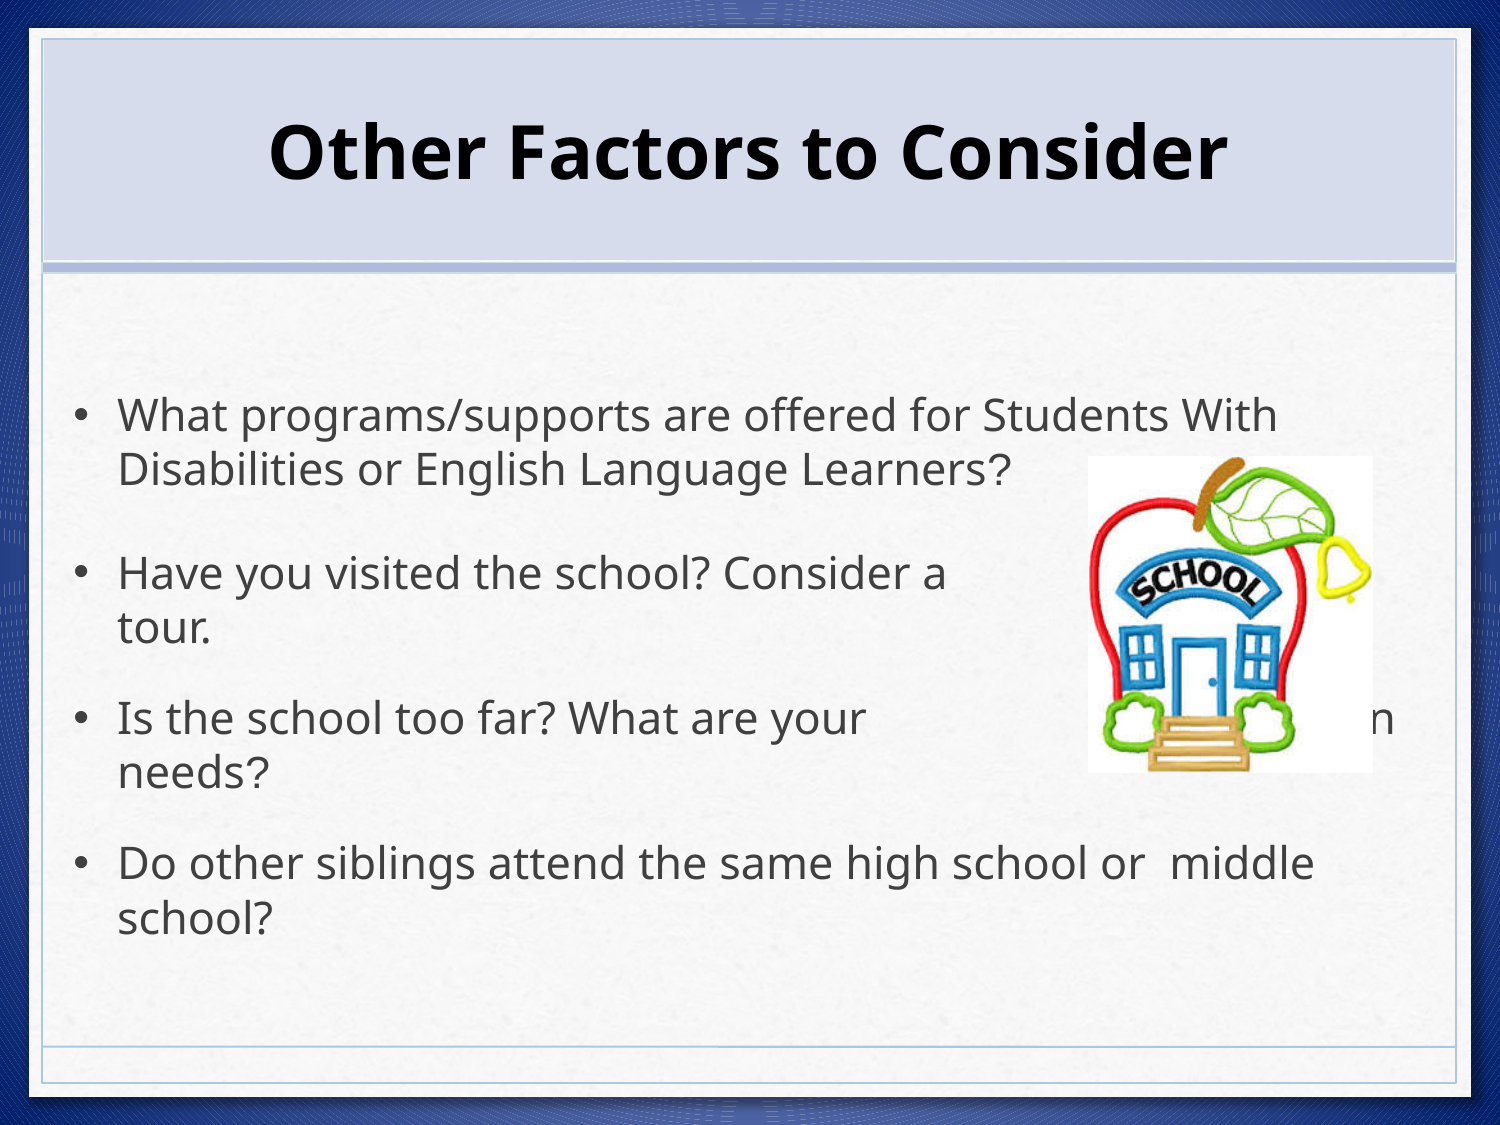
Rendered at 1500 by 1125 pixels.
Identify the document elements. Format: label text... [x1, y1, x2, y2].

list What programs/supports are offered for Students With Disabilities or English Language Learners? Have you visited the school? Consider a campus tour. Is the school too far? What are your transportation needs? Do other siblings attend the same high school or middle school? [58, 347, 1454, 957]
picture [29, 28, 1471, 1097]
title Other Factors to Consider [43, 40, 1454, 260]
